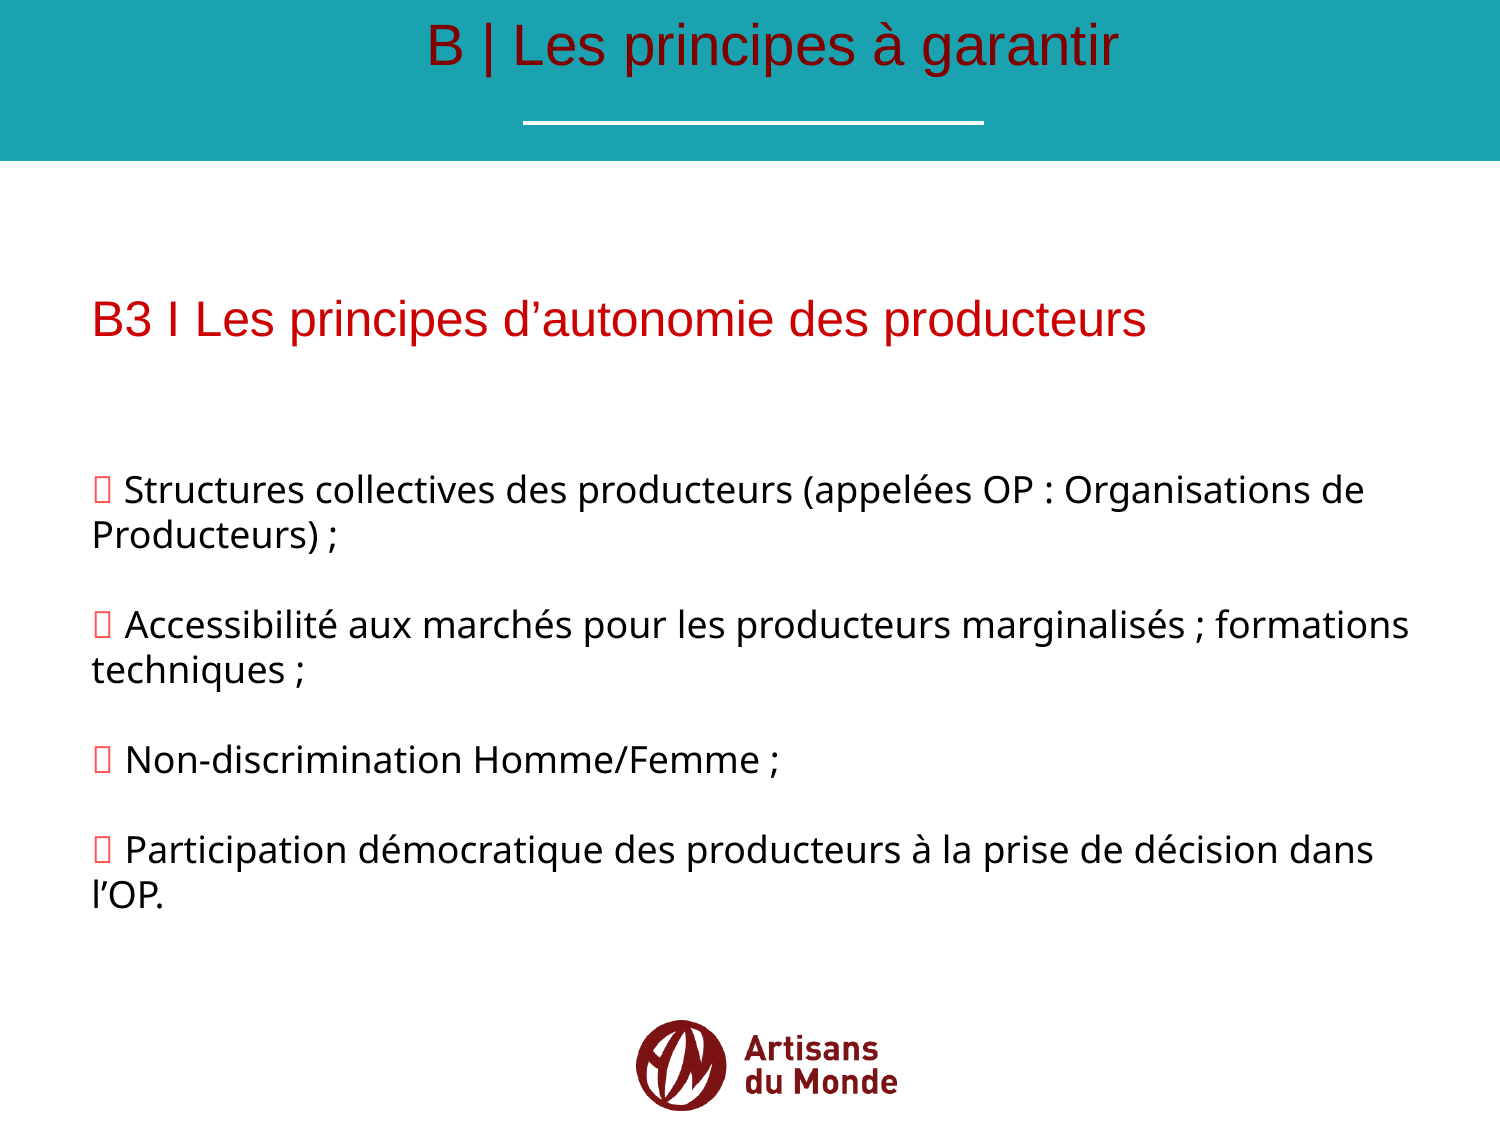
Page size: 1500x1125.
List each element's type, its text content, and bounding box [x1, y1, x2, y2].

text_box B3 I Les principes d’autonomie des producteurs  Structures collectives des producteurs (appelées OP : Organisations de Producteurs) ;  Accessibilité aux marchés pour les producteurs marginalisés ; formations techniques ;  Non-discrimination Homme/Femme ;  Participation démocratique des producteurs à la prise de décision dans l’OP. [76, 278, 1447, 924]
picture [636, 1020, 897, 1111]
text_box B | Les principes à garantir [135, 0, 1412, 85]
